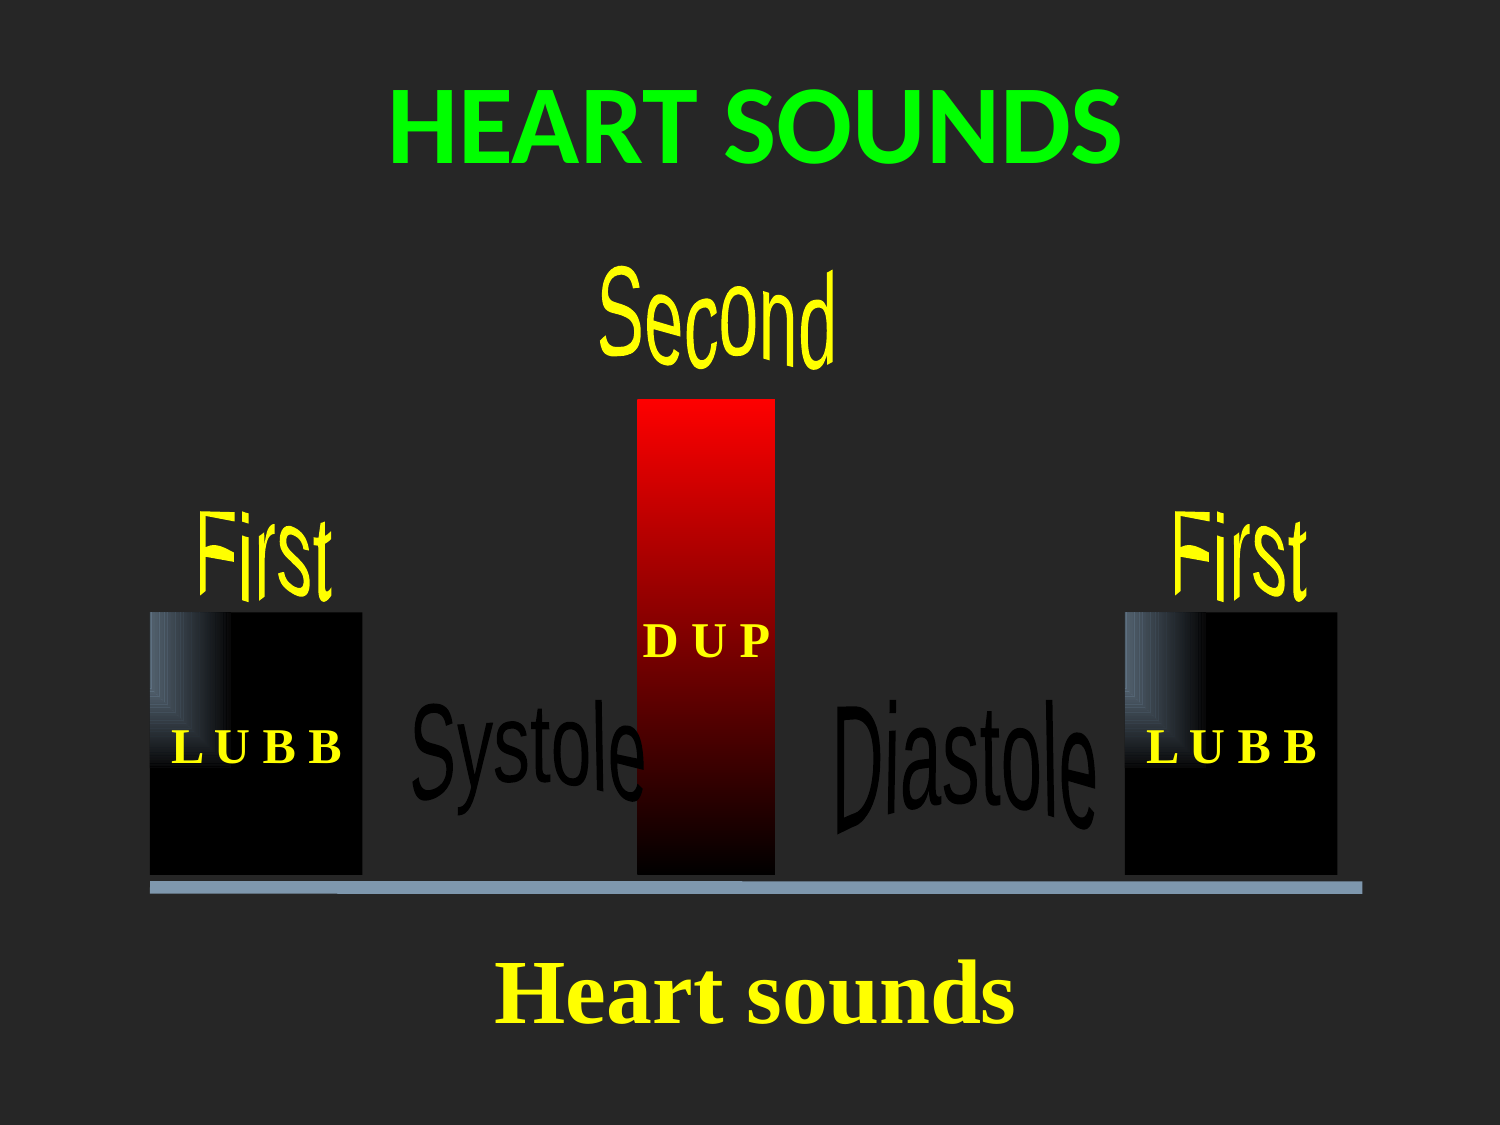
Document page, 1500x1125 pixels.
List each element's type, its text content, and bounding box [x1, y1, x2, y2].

text_box Heart sounds [287, 924, 1225, 1050]
text_box L U B B [1124, 612, 1338, 875]
text_box L U B B [149, 612, 363, 875]
text_box HEART SOUNDS [124, 49, 1388, 188]
text_box D U P [637, 399, 775, 875]
